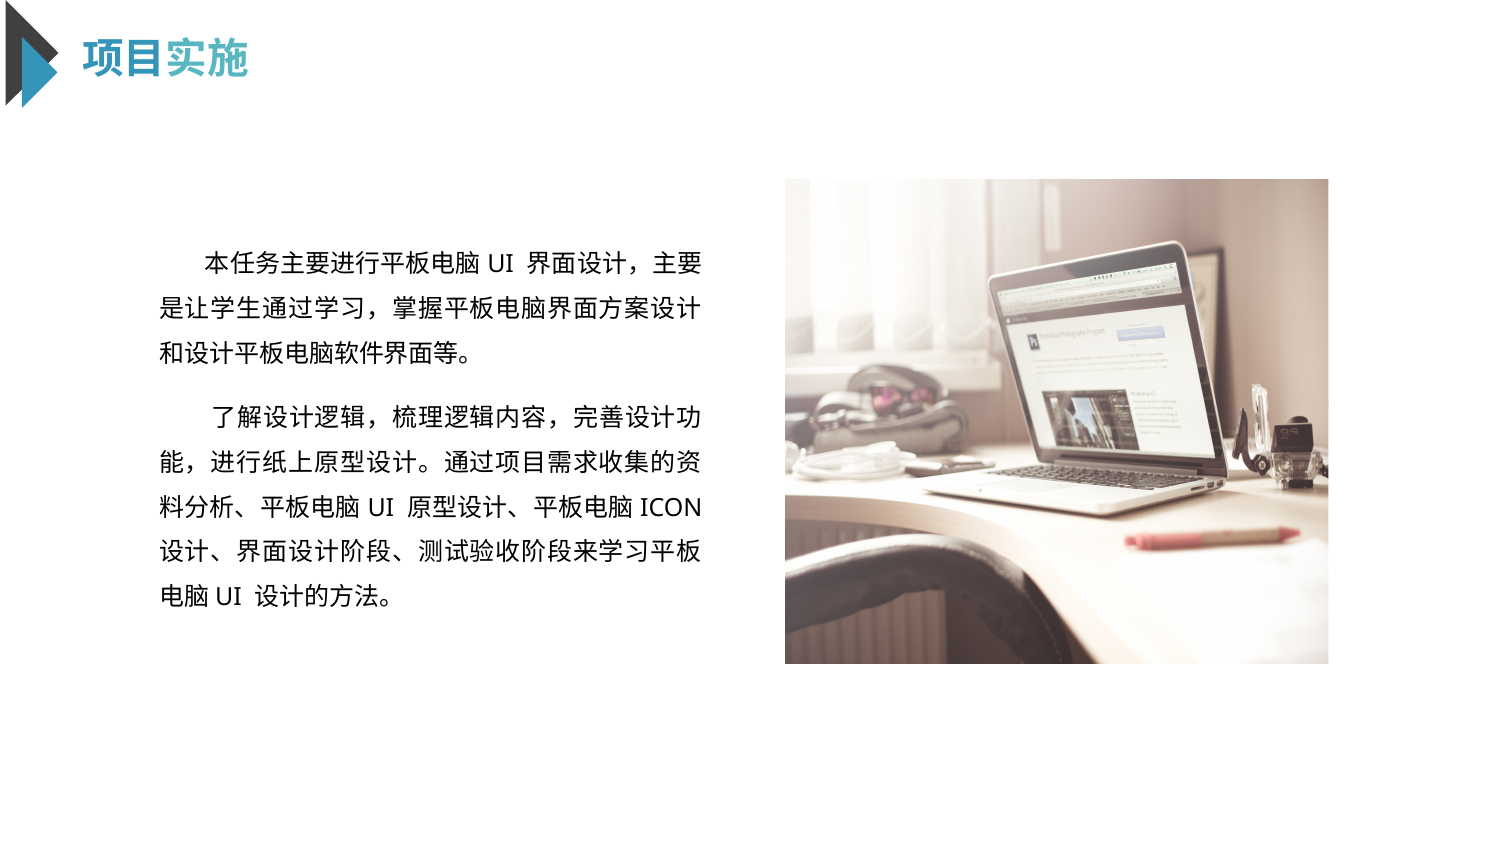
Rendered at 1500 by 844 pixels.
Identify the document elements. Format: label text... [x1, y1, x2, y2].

text_box [784, 179, 1329, 665]
text_box 项目实施 [82, 31, 250, 83]
text_box 本任务主要进行平板电脑UI 界面设计，主要是让学生通过学习，掌握平板电脑界面方案设计和设计平板电脑软件界面等。 [159, 232, 703, 368]
text_box [21, 36, 58, 108]
text_box 了解设计逻辑，梳理逻辑内容，完善设计功能，进行纸上原型设计。通过项目需求收集的资料分析、平板电脑UI 原型设计、平板电脑ICON 设计、界面设计阶段、测试验收阶段来学习平板电脑UI 设计的方法。 [159, 386, 703, 611]
text_box [5, 0, 59, 106]
